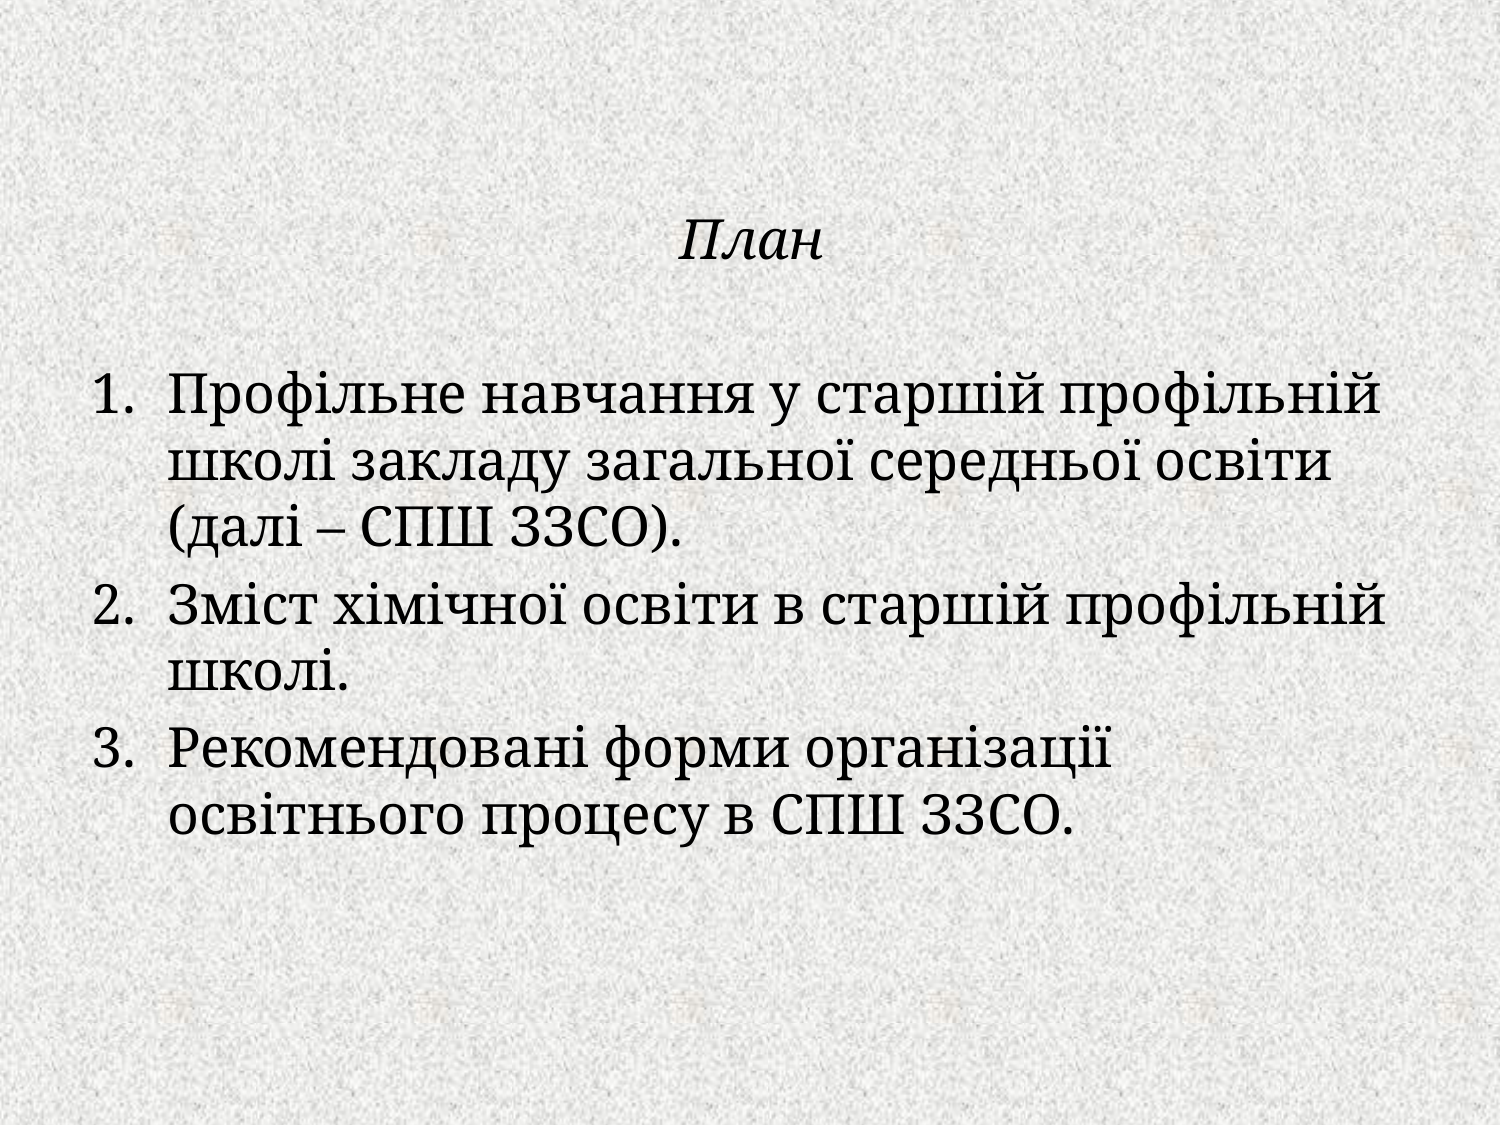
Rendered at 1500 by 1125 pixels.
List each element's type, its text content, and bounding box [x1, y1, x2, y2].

picture [0, 0, 1500, 1125]
list План Профільне навчання у старшій профільній школі закладу загальної середньої освіти (далі – СПШ ЗЗСО). Зміст хімічної освіти в старшій профільній школі. Рекомендовані форми організації освітнього процесу в СПШ ЗЗСО. [76, 196, 1427, 939]
